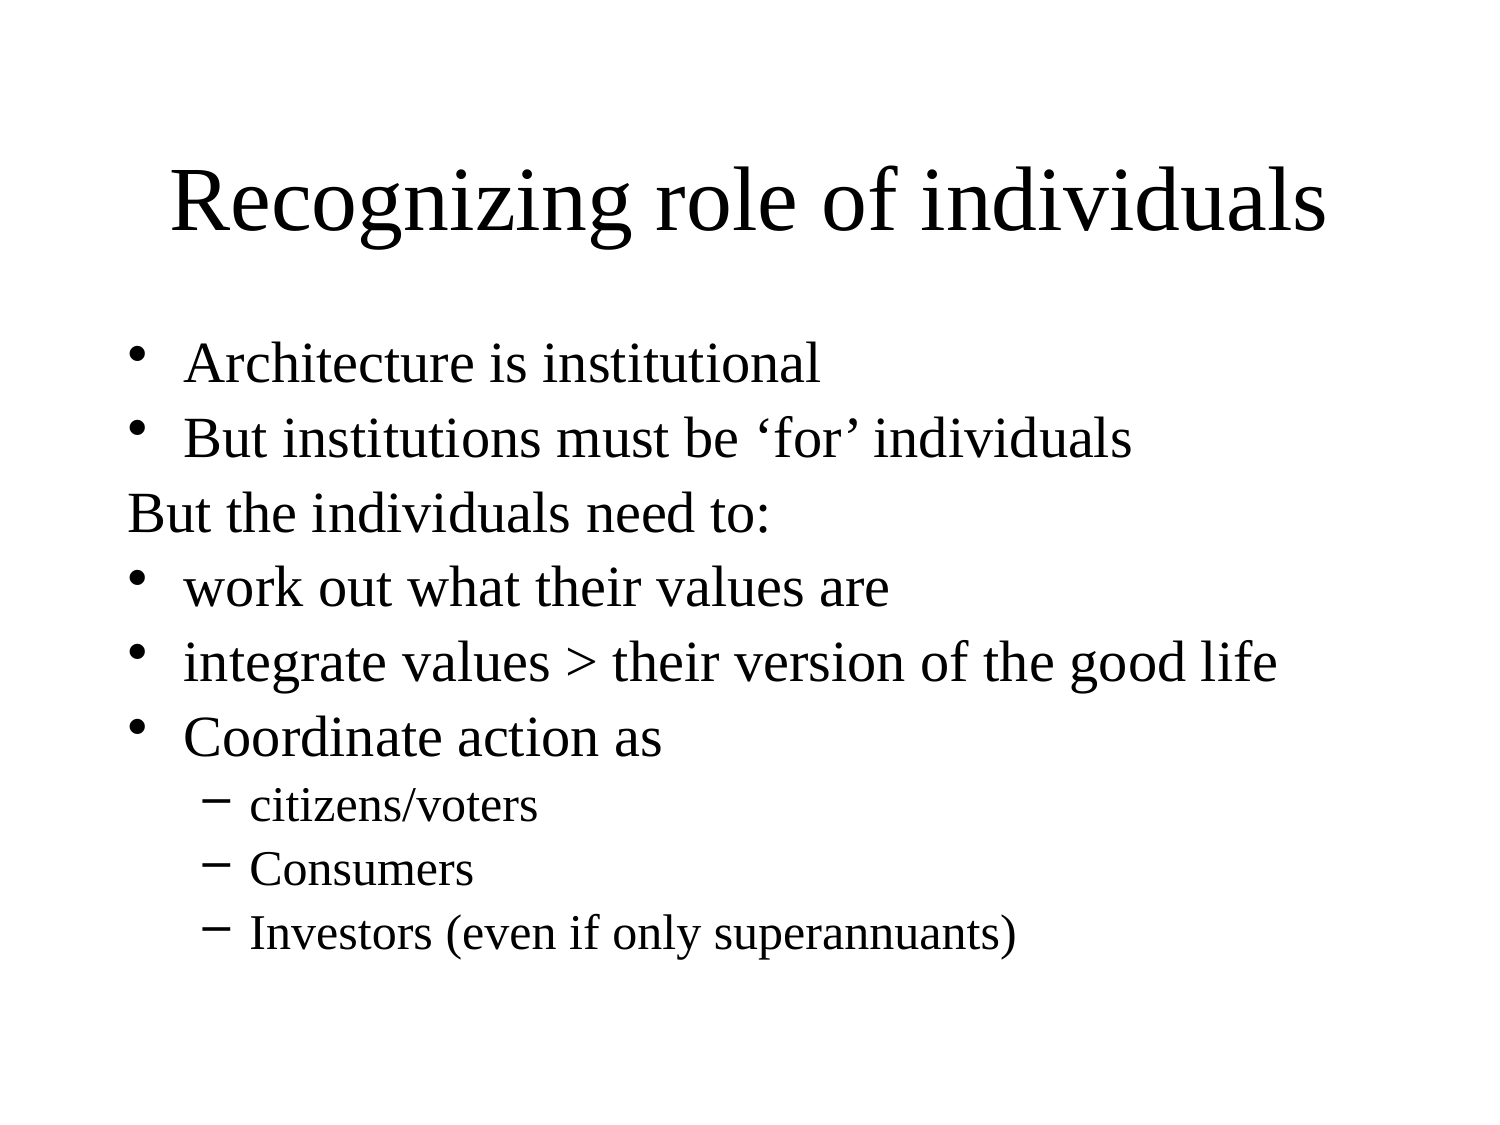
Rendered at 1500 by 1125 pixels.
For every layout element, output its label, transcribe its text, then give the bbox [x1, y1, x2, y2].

title Recognizing role of individuals [112, 99, 1388, 288]
list Architecture is institutional But institutions must be ‘for’ individuals But the individuals need to: work out what their values are integrate values > their version of the good life Coordinate action as citizens/voters Consumers Investors (even if only superannuants) [112, 324, 1388, 1000]
